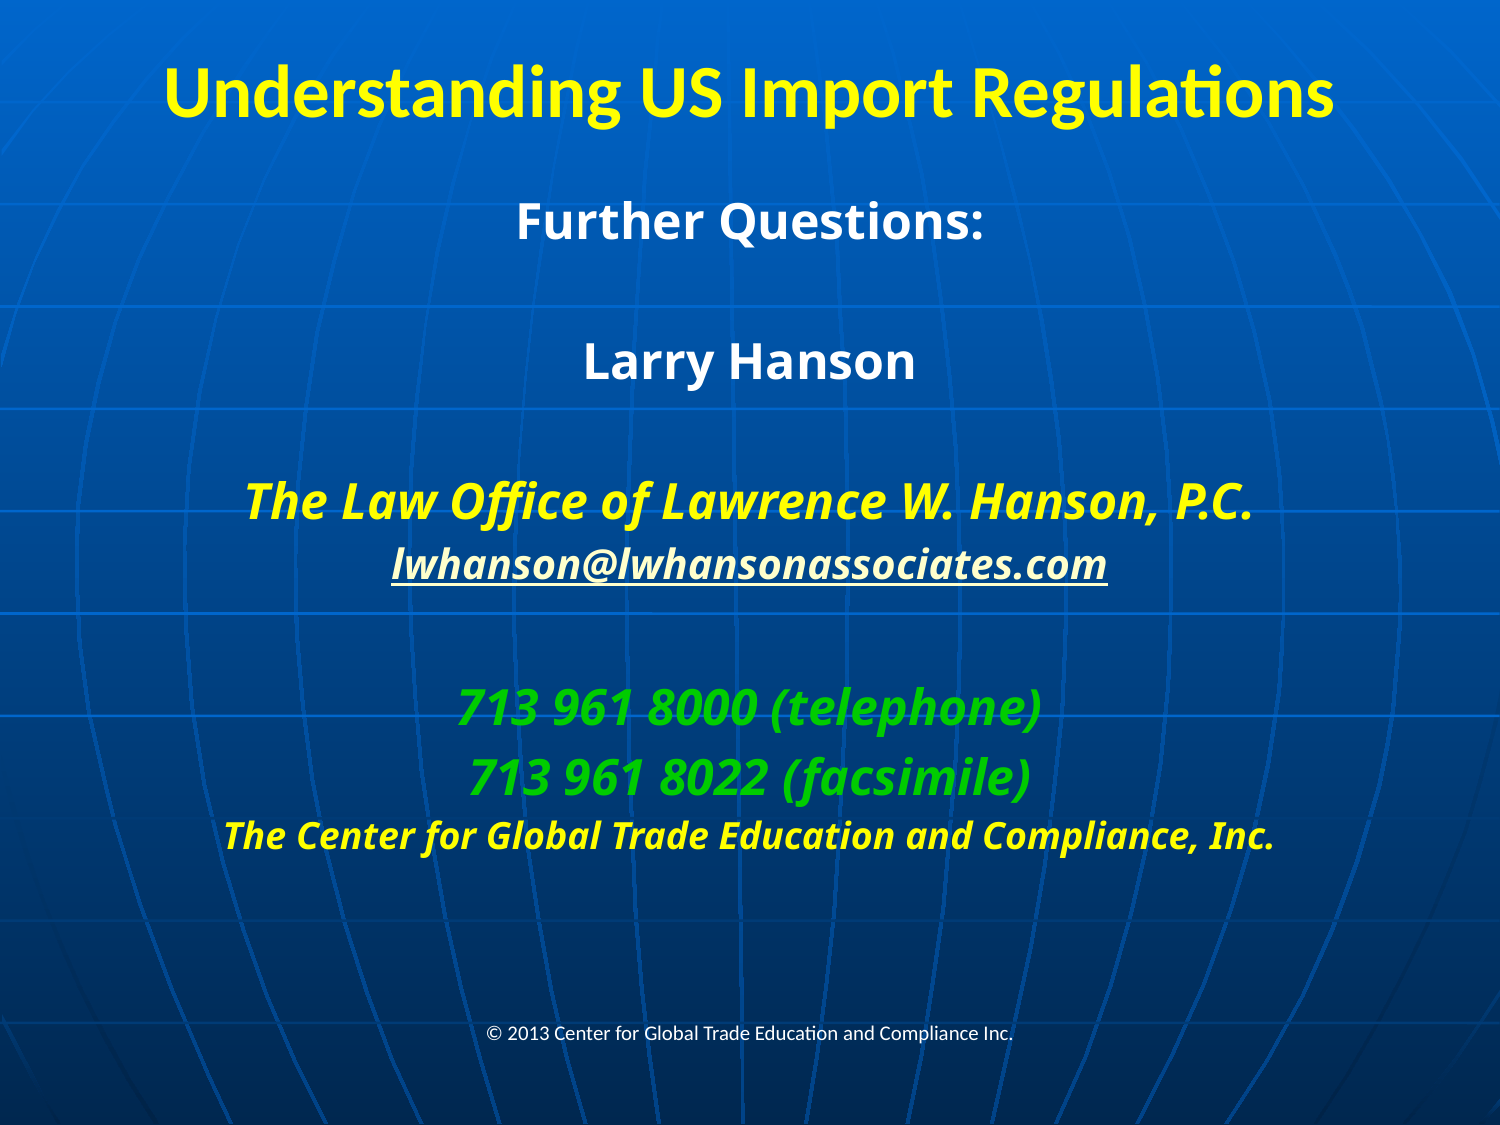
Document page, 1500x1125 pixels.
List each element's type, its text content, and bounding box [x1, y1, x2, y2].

title Understanding US Import Regulations [0, 0, 1500, 176]
text_box Further Questions: Larry Hanson The Law Office of Lawrence W. Hanson, P.C. lwhanson@lwhansonassociates.com 713 961 8000 (telephone) 713 961 8022 (facsimile) The Center for Global Trade Education and Compliance, Inc. [74, 176, 1425, 1005]
footer © 2013 Center for Global Trade Education and Compliance Inc. [149, 1012, 1351, 1088]
